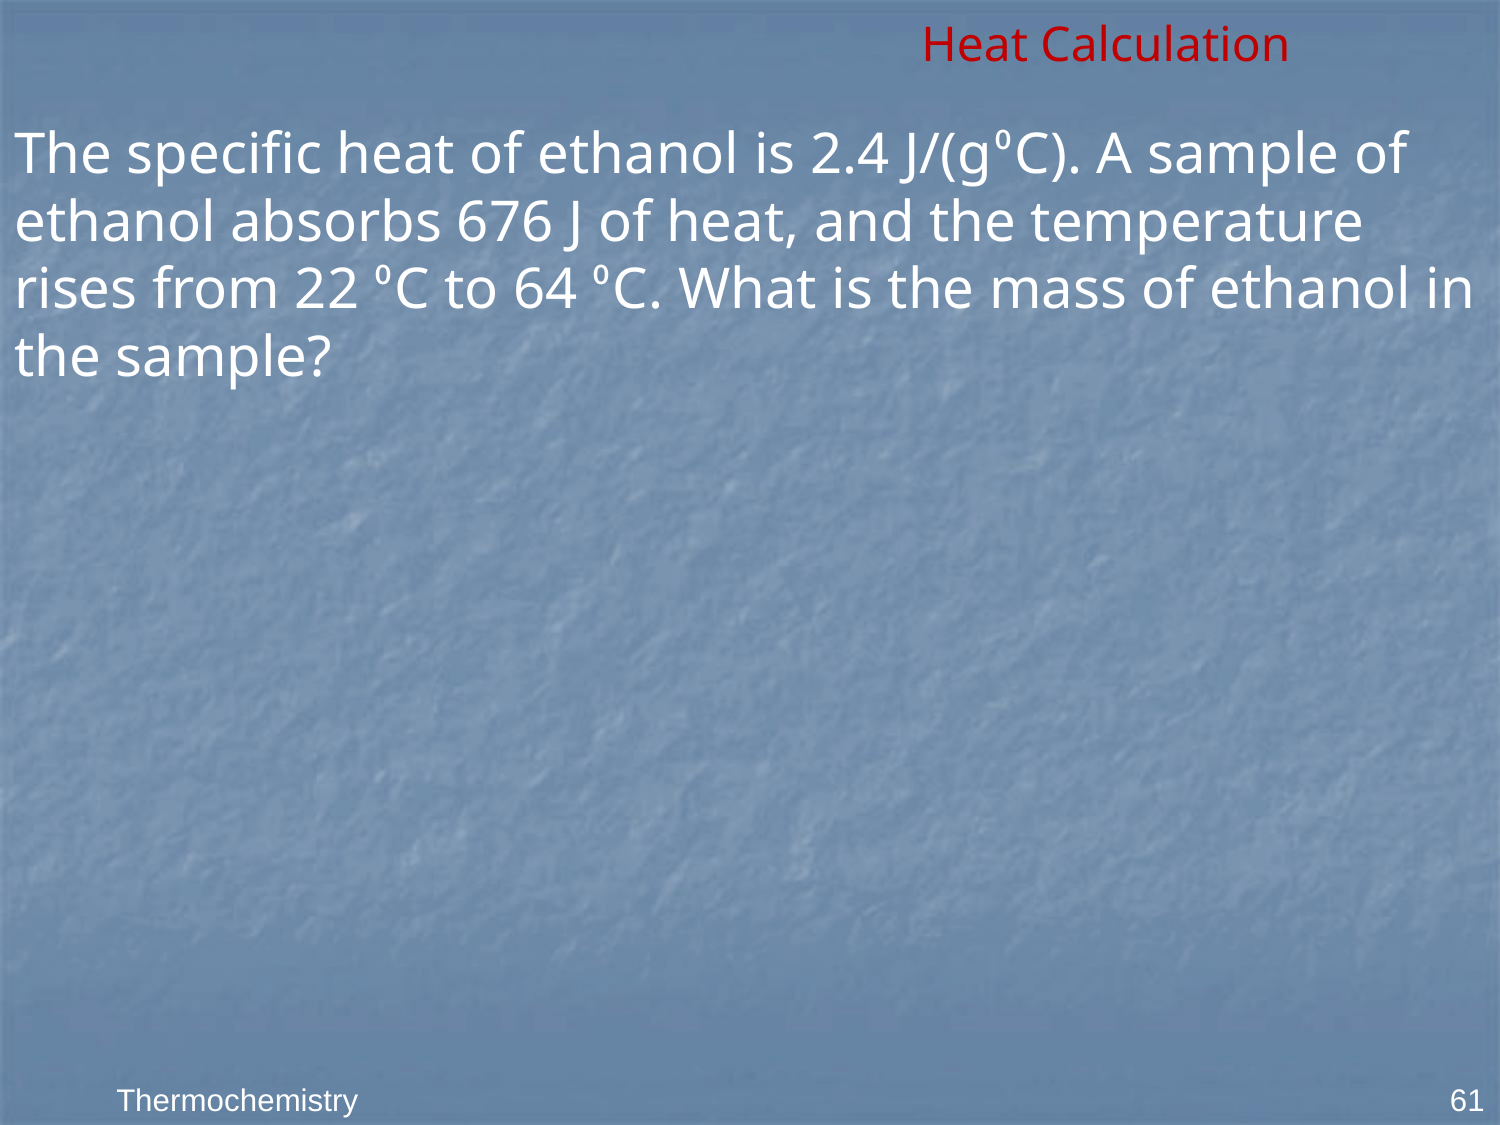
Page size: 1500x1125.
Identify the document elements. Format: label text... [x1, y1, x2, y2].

slide_number 61 [1149, 1062, 1500, 1125]
picture [0, 0, 1500, 1125]
footer Thermochemistry [0, 1074, 476, 1125]
text_box Heat Calculation [762, 5, 1450, 79]
text_box The specific heat of ethanol is 2.4 J/(g⁰C). A sample of ethanol absorbs 676 J of heat, and the temperature rises from 22 ⁰C to 64 ⁰C. What is the mass of ethanol in the sample? [0, 110, 1499, 477]
